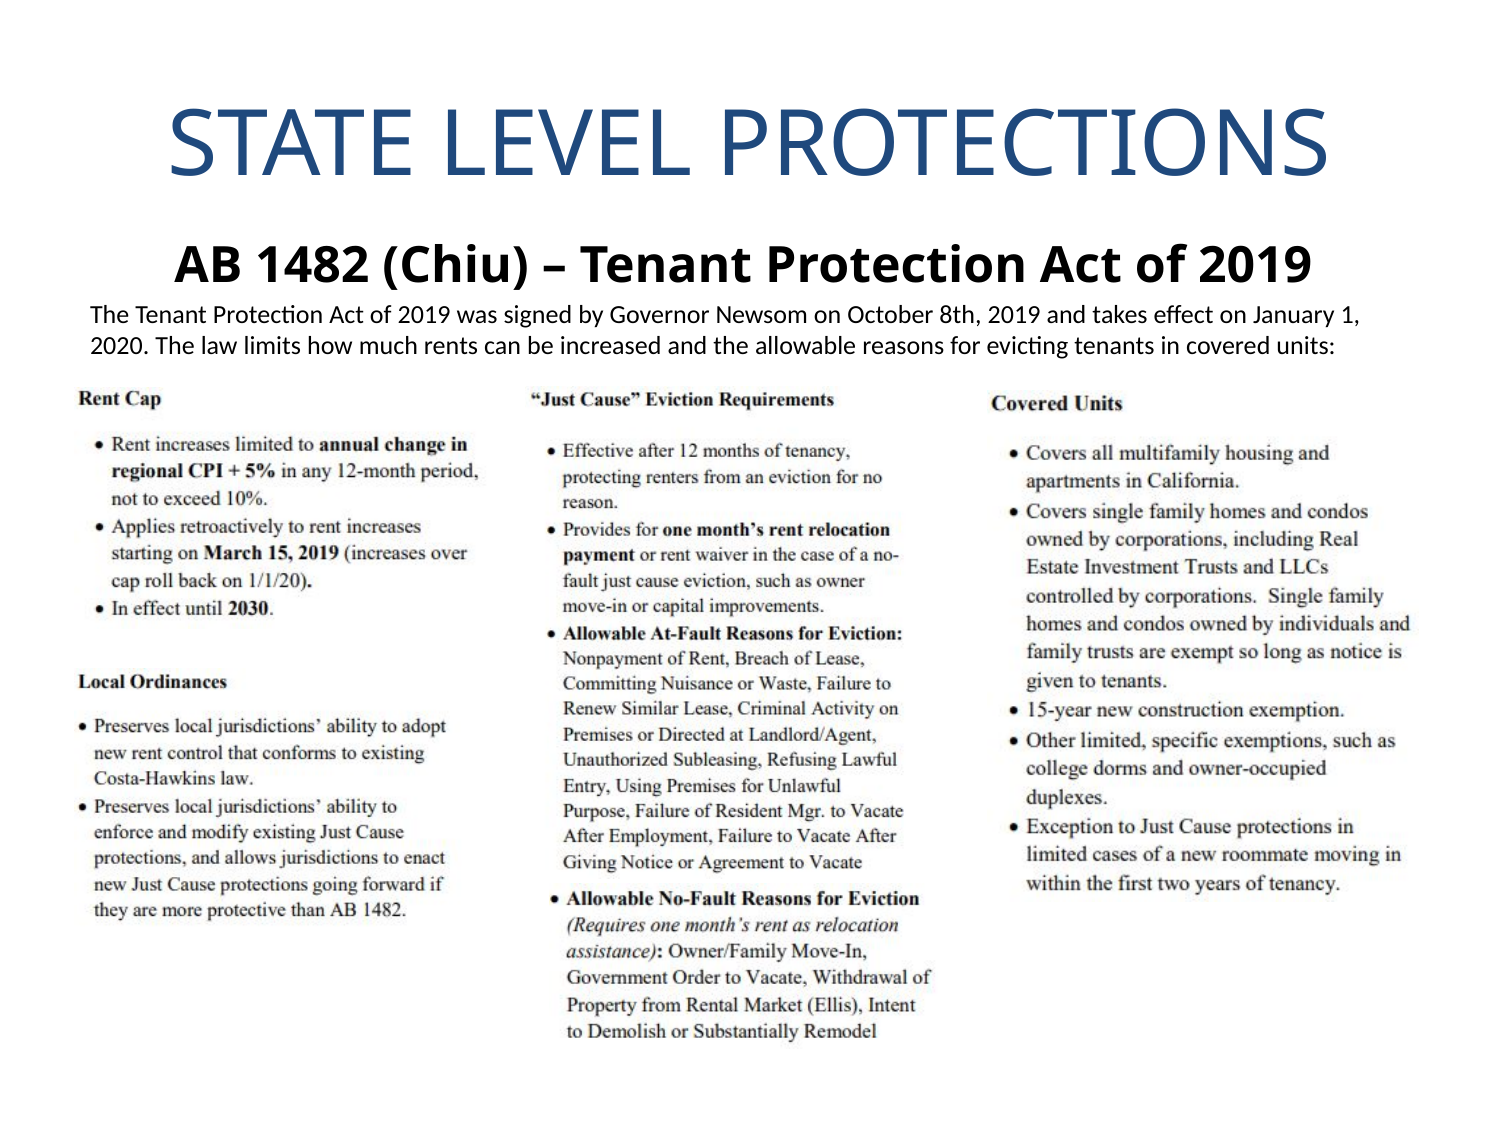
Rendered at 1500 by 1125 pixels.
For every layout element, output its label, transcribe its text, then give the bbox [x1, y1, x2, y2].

list AB 1482 (Chiu) – Tenant Protection Act of 2019 The Tenant Protection Act of 2019 was signed by Governor Newsom on October 8th, 2019 and takes effect on January 1, 2020. The law limits how much rents can be increased and the allowable reasons for evicting tenants in covered units: [75, 224, 1425, 1005]
picture [524, 386, 913, 880]
picture [549, 883, 938, 1050]
picture [987, 390, 1419, 902]
picture [74, 668, 462, 927]
picture [74, 387, 489, 630]
title STATE LEVEL PROTECTIONS [75, 45, 1425, 224]
